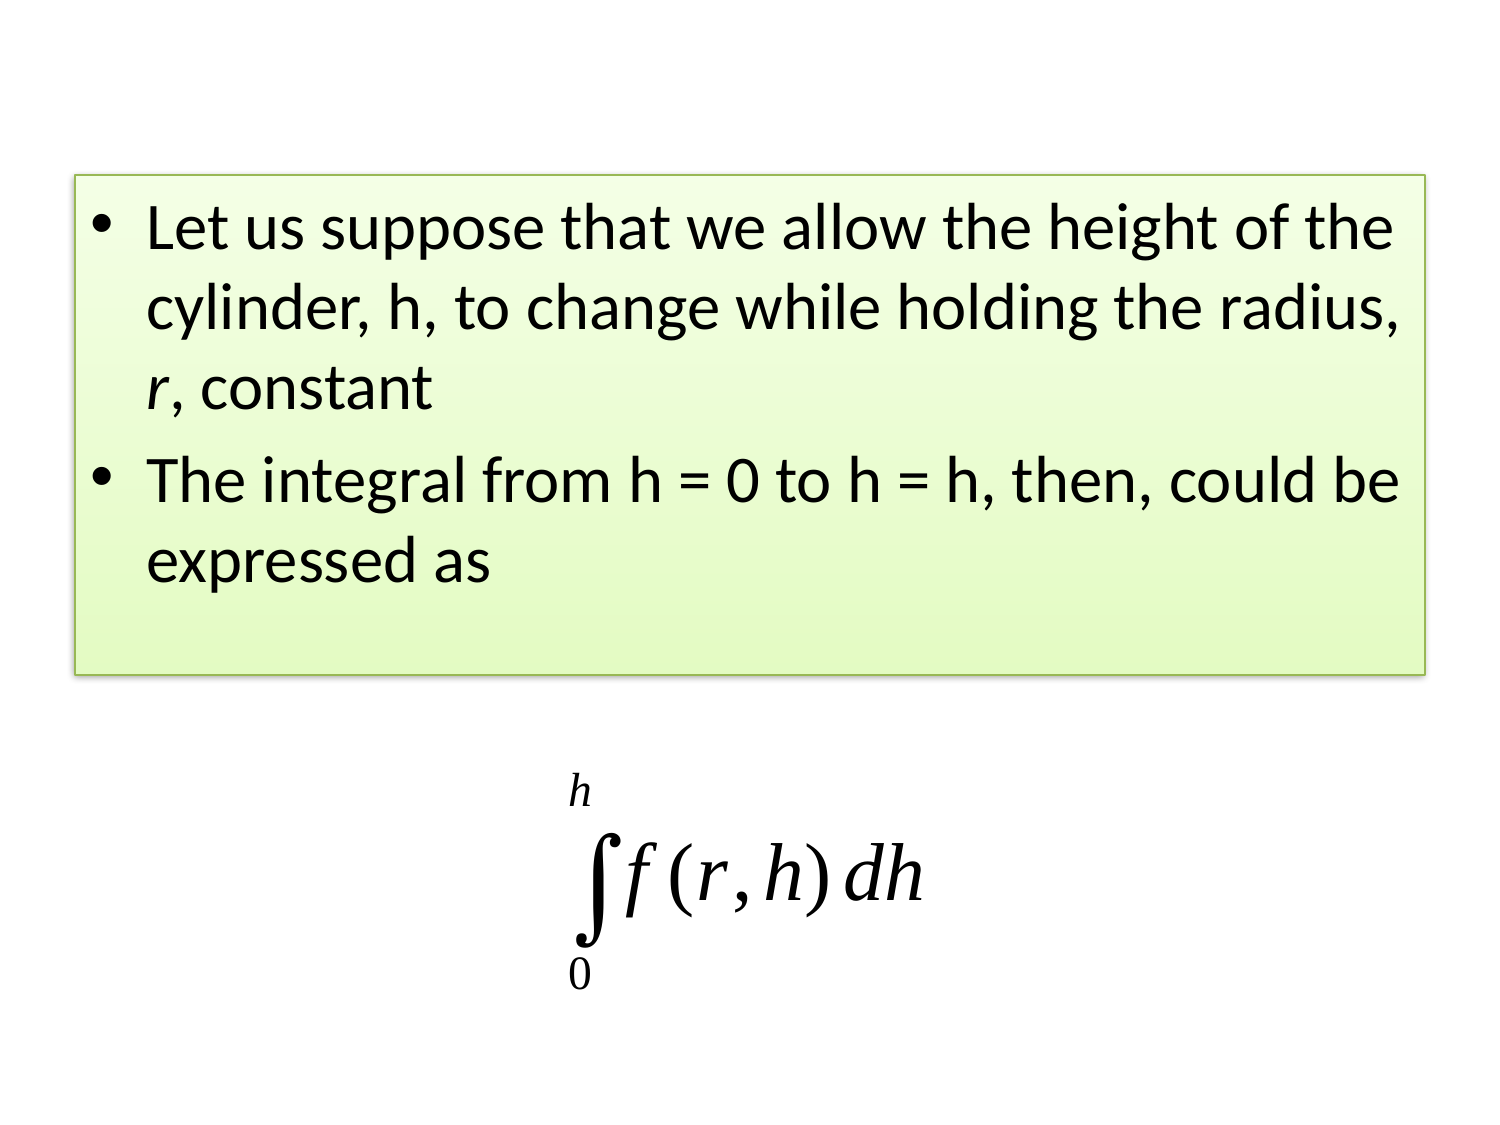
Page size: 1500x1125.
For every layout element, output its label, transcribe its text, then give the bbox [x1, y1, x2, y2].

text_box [549, 749, 938, 1011]
list Let us suppose that we allow the height of the cylinder, h, to change while holding the radius, r, constant The integral from h = 0 to h = h, then, could be expressed as [74, 174, 1426, 676]
